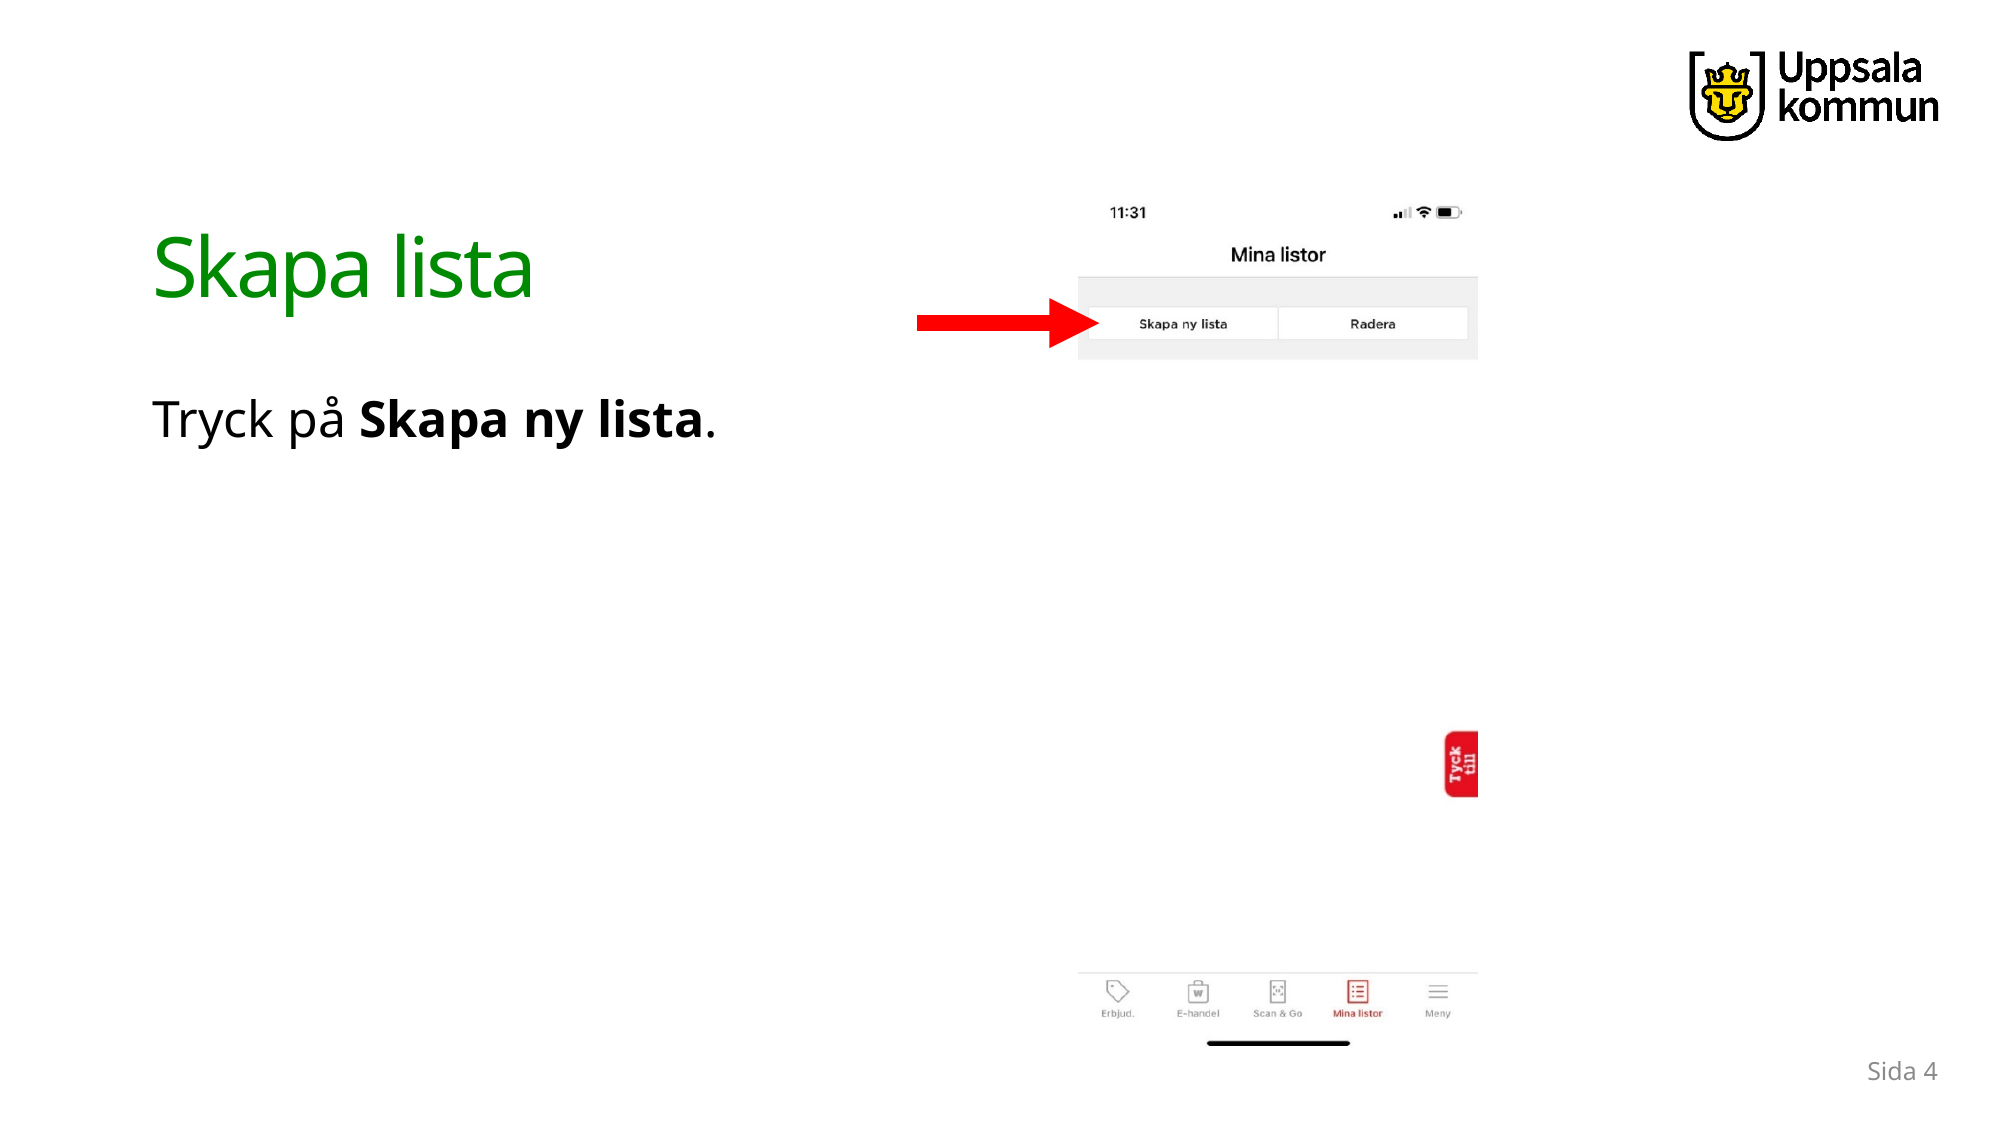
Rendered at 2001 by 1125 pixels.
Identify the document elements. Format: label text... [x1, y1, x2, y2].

title Skapa lista [137, 159, 782, 324]
slide_number Sida 4 [1502, 1042, 1953, 1103]
list Tryck på Skapa ny lista. [137, 386, 782, 984]
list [1078, 188, 1478, 1053]
picture [1674, 36, 1953, 156]
